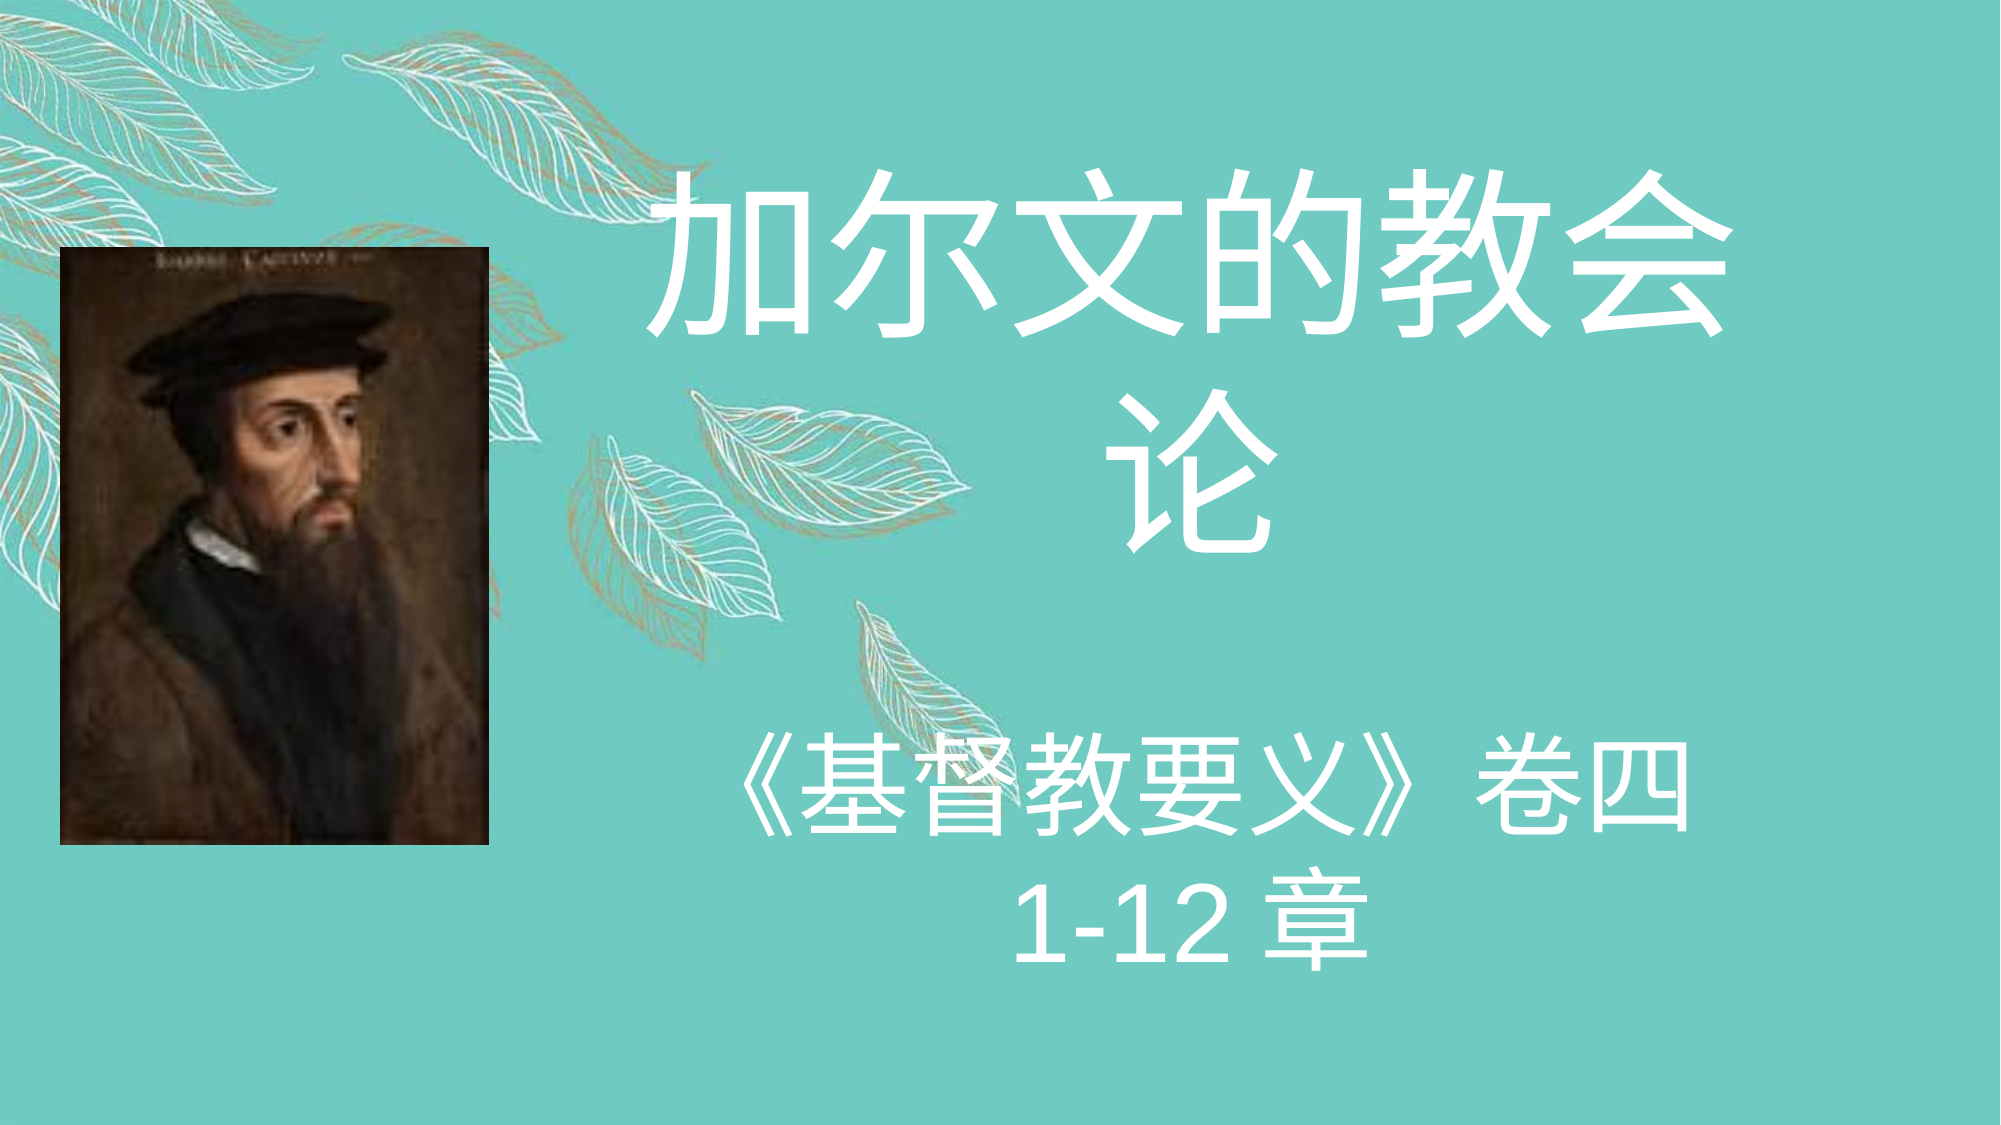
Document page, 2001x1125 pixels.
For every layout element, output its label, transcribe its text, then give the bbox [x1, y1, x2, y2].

text_box 加尔文的教会论 《基督教要义》卷四 1-12章 [610, 132, 1772, 993]
picture [0, 0, 2001, 1125]
